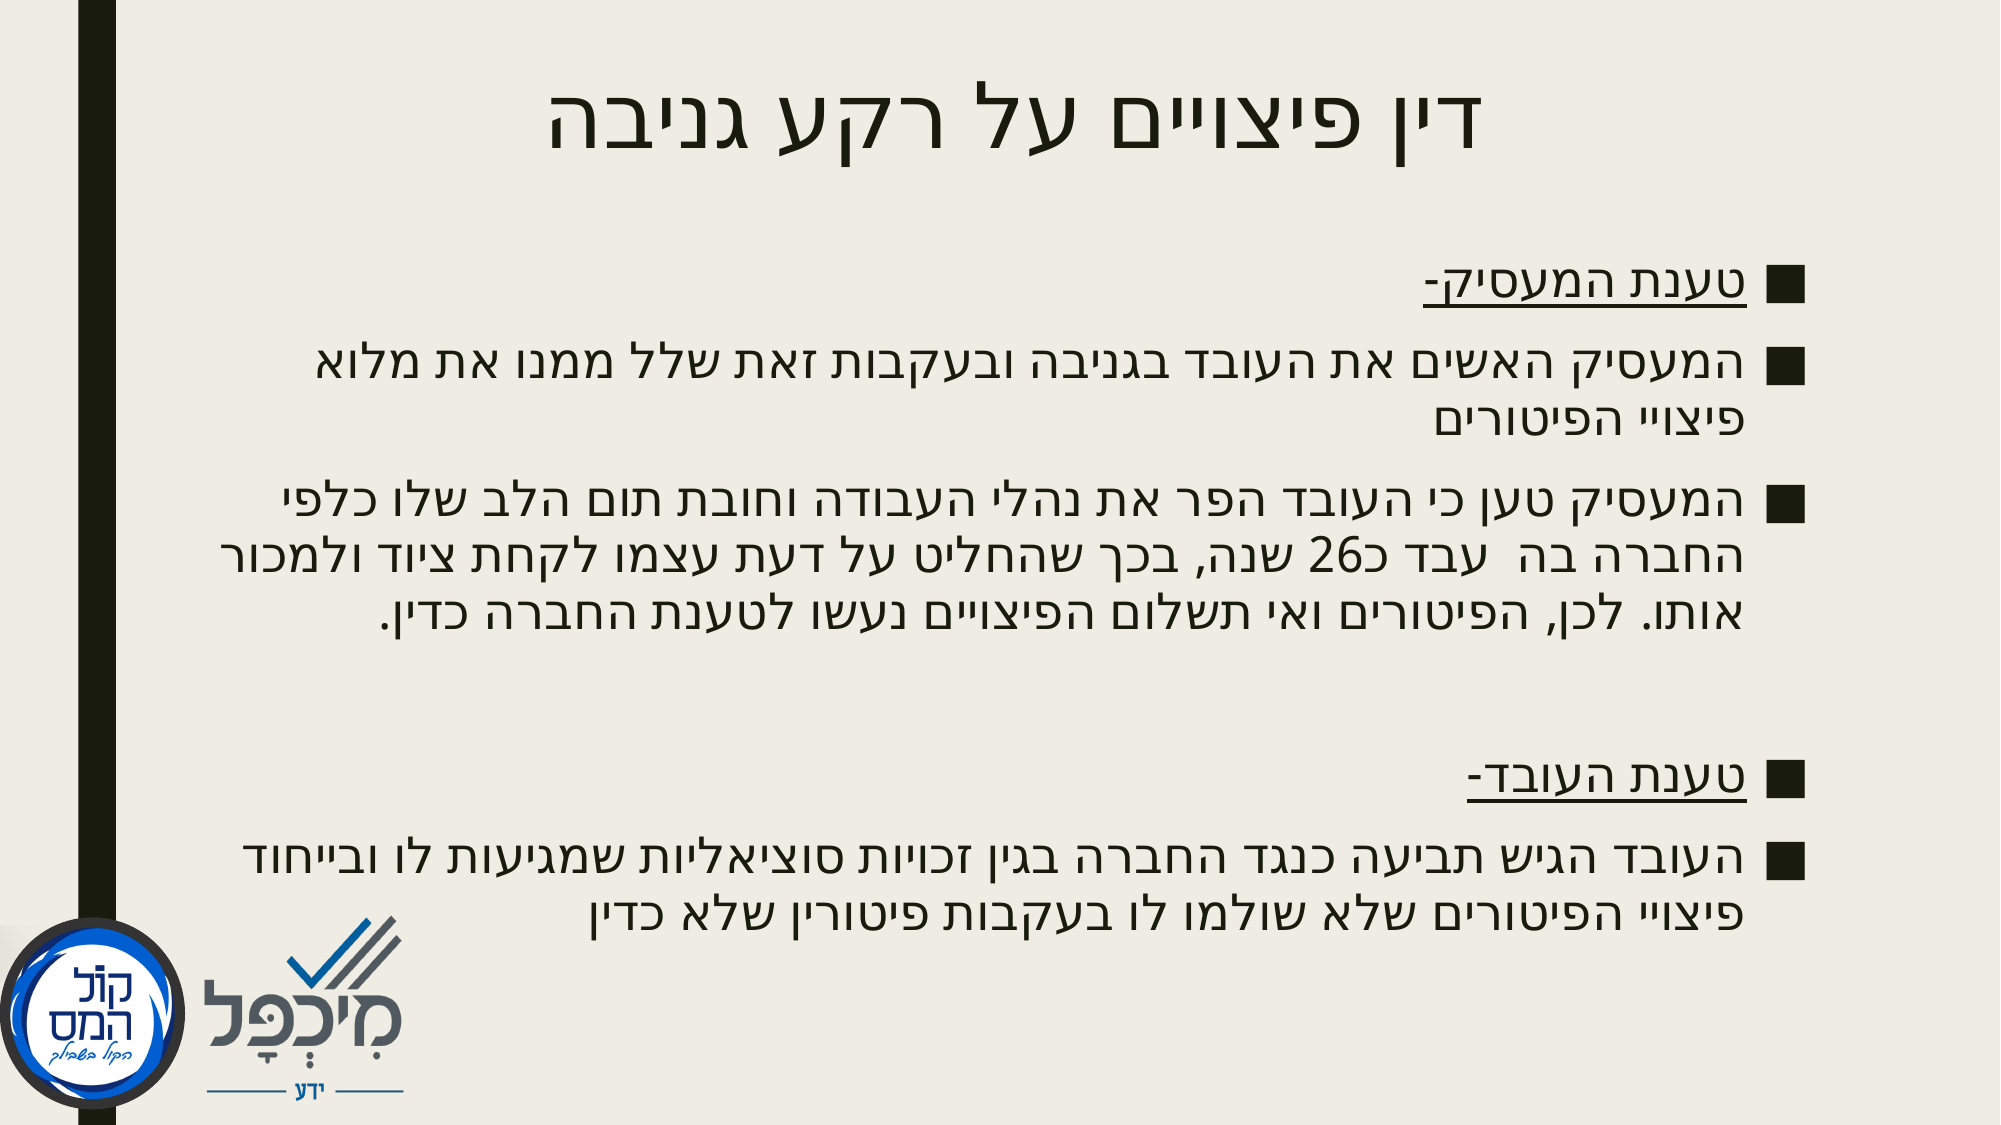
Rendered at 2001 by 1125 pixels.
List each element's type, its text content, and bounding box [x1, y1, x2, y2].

picture [4, 922, 180, 1105]
list טענת המעסיק- המעסיק האשים את העובד בגניבה ובעקבות זאת שלל ממנו את מלוא פיצויי הפיטורים המעסיק טען כי העובד הפר את נהלי העבודה וחובת תום הלב שלו כלפי החברה בה עבד כ26 שנה, בכך שהחליט על דעת עצמו לקחת ציוד ולמכור אותו. לכן, הפיטורים ואי תשלום הפיצויים נעשו לטענת החברה כדין. טענת העובד- העובד הגיש תביעה כנגד החברה בגין זכויות סוציאליות שמגיעות לו ובייחוד פיצויי הפיטורים שלא שולמו לו בעקבות פיטורין שלא כדין [179, 244, 1825, 961]
title דין פיצויים על רקע גניבה [179, 63, 1825, 244]
picture [200, 911, 411, 1105]
